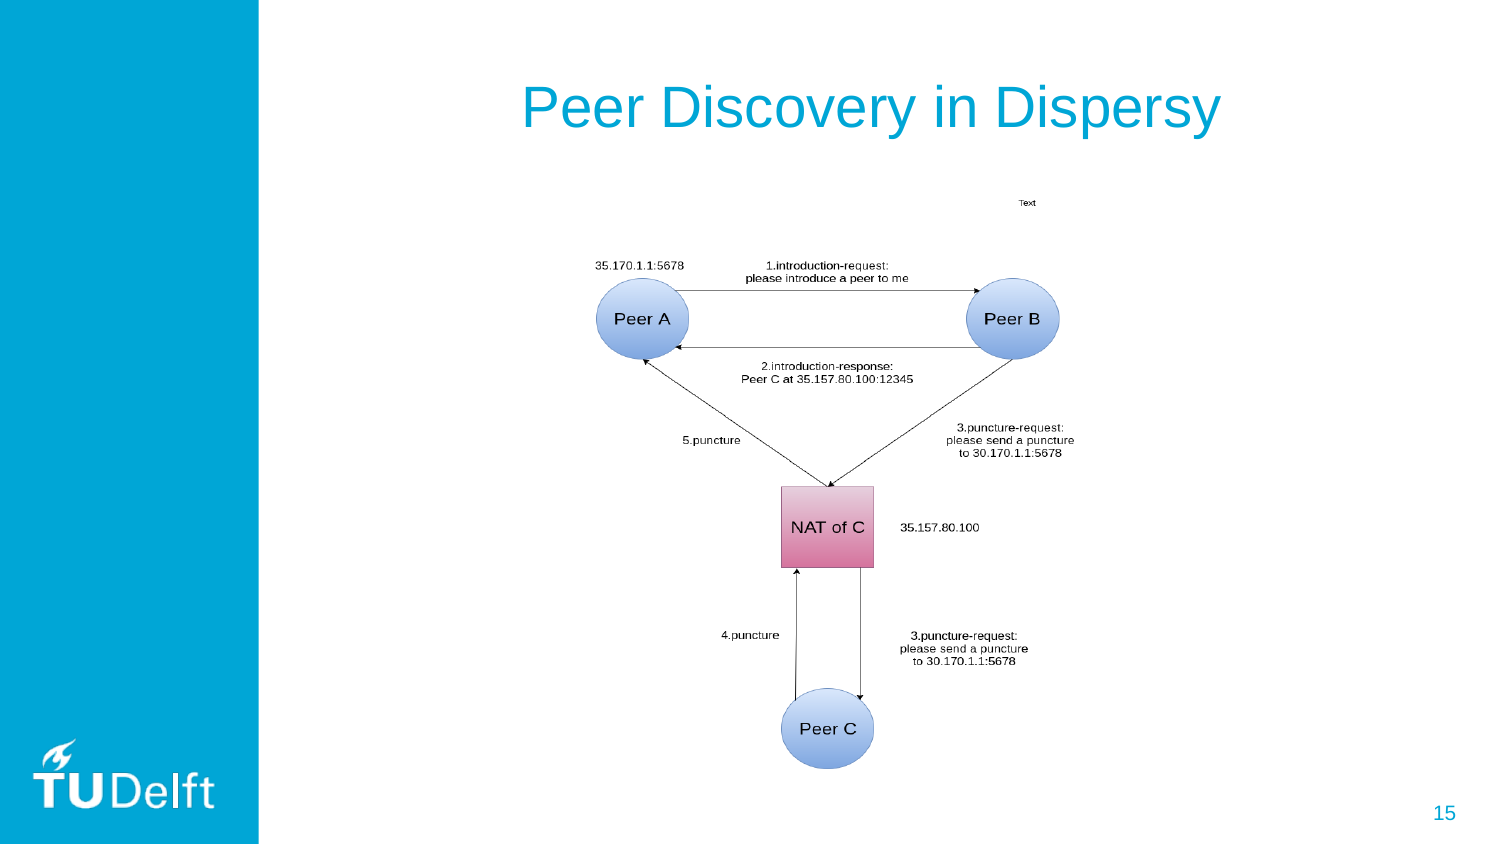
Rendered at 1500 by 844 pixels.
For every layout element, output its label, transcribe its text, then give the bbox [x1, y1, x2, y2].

title Peer Discovery in Dispersy [289, 33, 1455, 175]
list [594, 196, 1087, 769]
